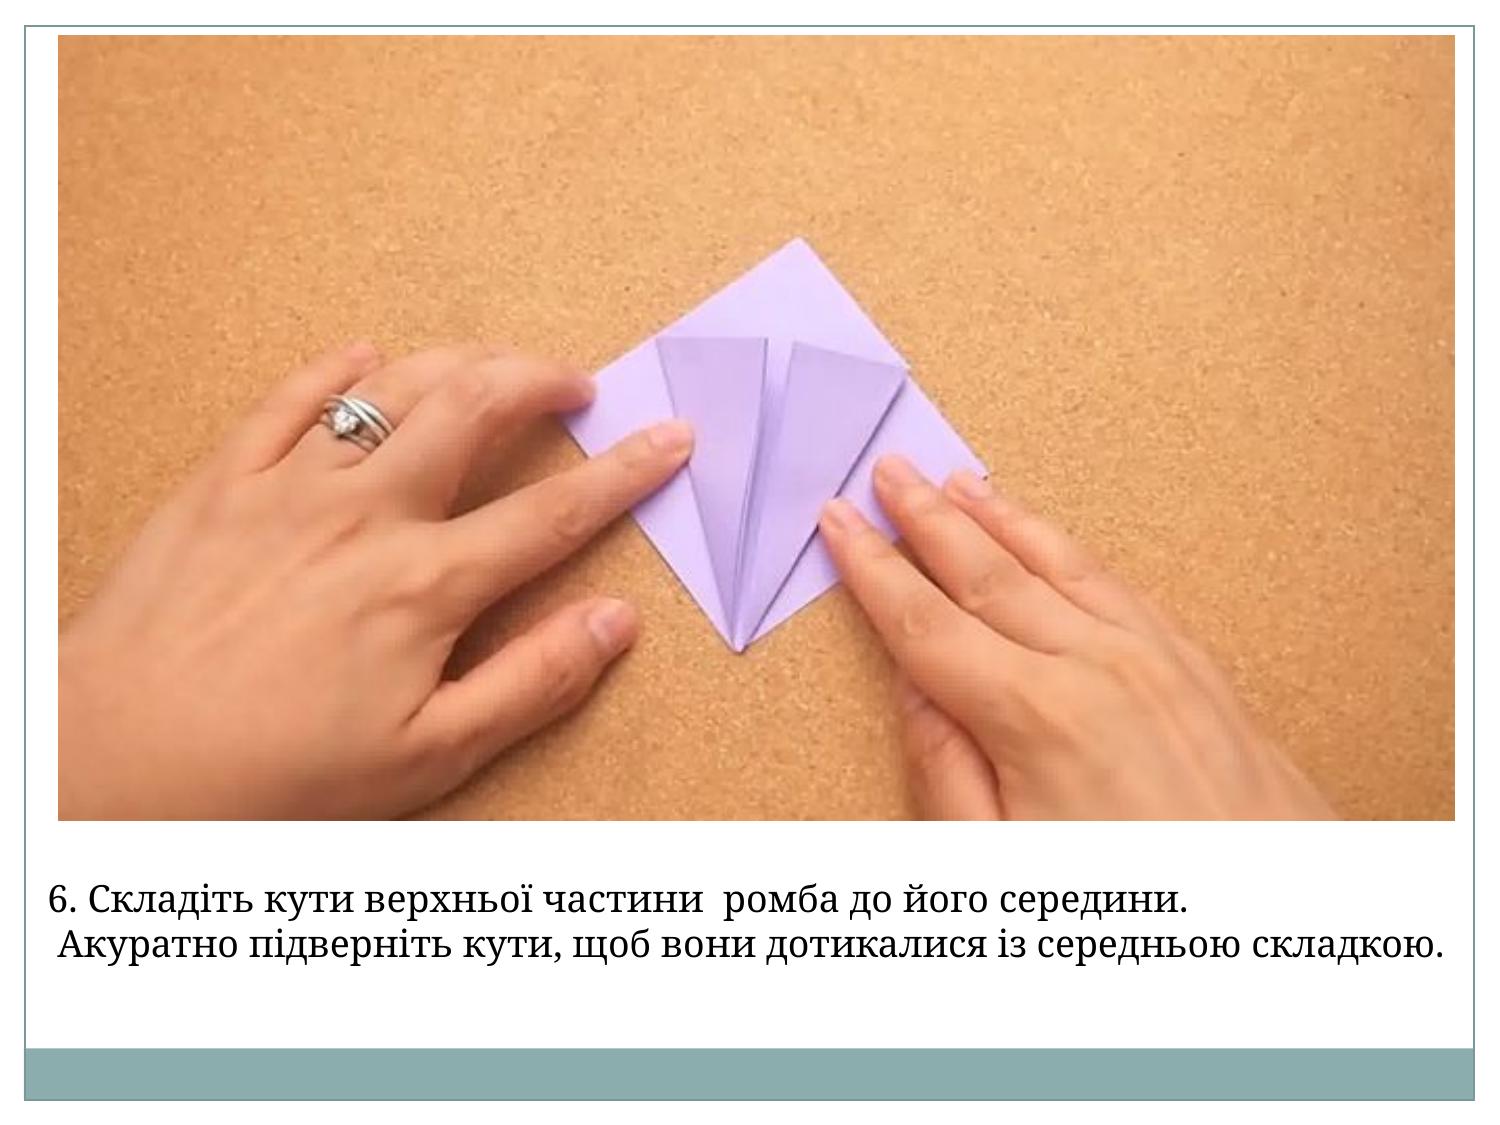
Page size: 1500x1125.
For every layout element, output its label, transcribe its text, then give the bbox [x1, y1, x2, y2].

picture [58, 34, 1455, 821]
text_box 6. Складіть кути верхньої частини ромба до його середини. Акуратно підверніть кути, щоб вони дотикалися із середньою складкою. [32, 867, 1461, 972]
